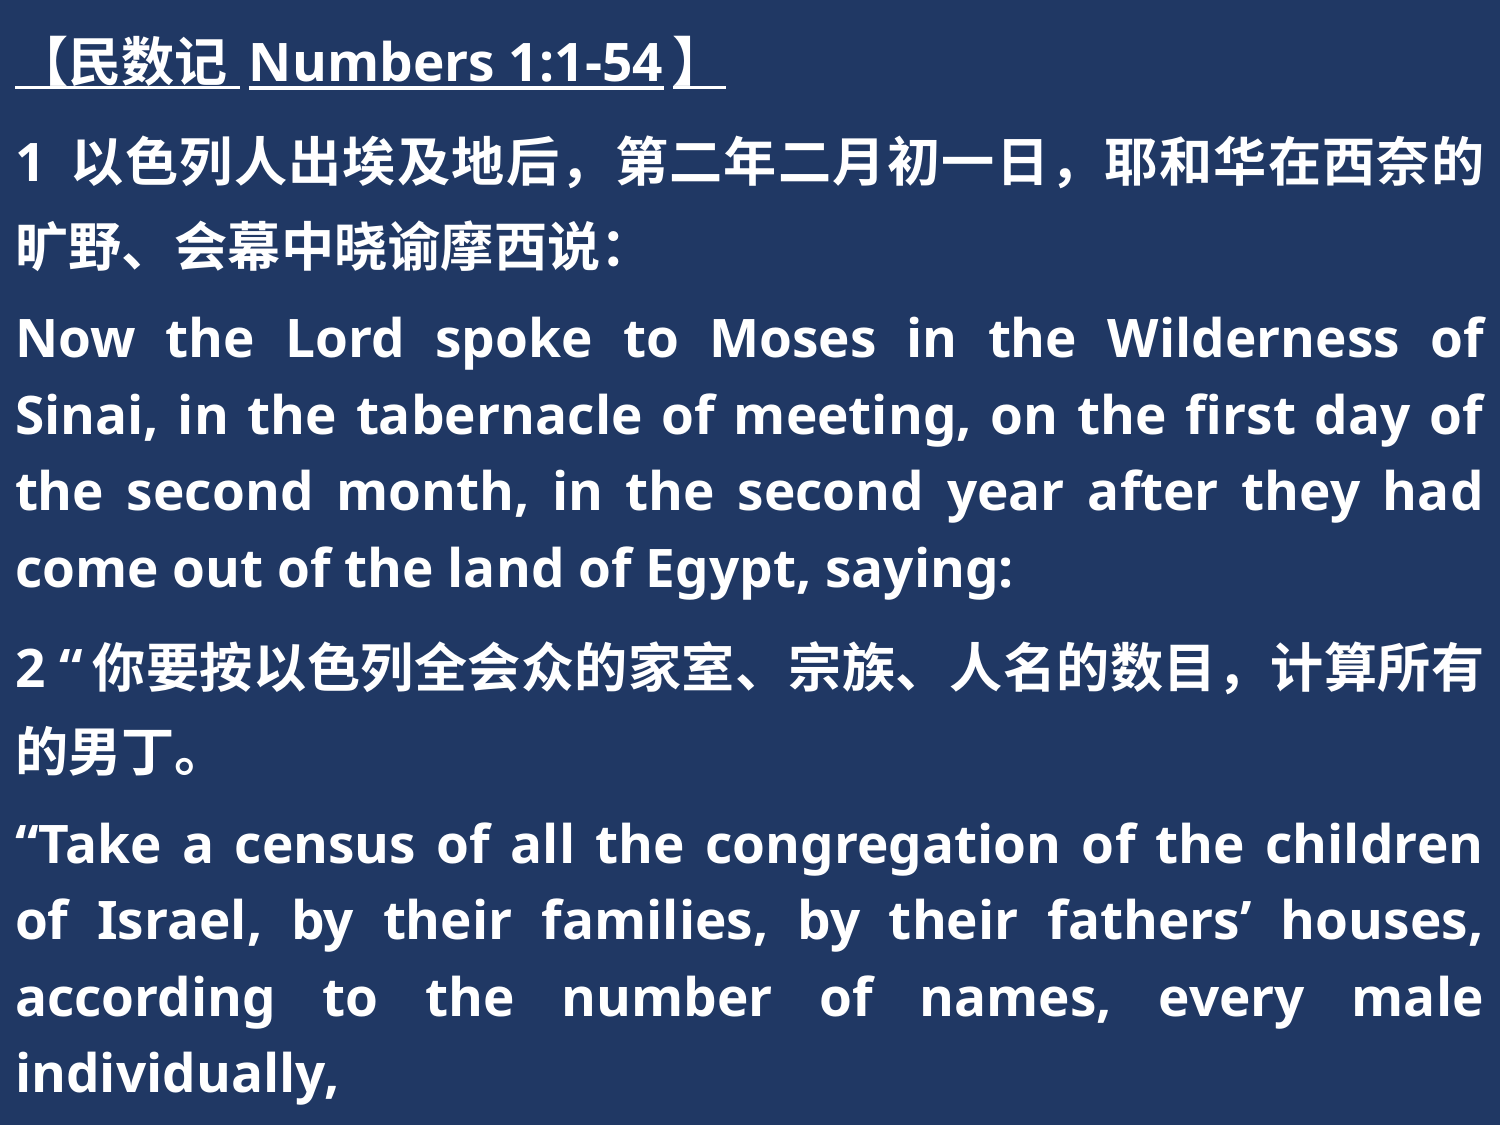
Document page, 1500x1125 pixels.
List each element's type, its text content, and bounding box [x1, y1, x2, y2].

list 【民数记 Numbers 1:1-54】 1 以色列人出埃及地后，第二年二月初一日，耶和华在西奈的旷野、会幕中晓谕摩西说： Now the Lord spoke to Moses in the Wilderness of Sinai, in the tabernacle of meeting, on the first day of the second month, in the second year after they had come out of the land of Egypt, saying: 2 “你要按以色列全会众的家室、宗族、人名的数目，计算所有的男丁。 “Take a census of all the congregation of the children of Israel, by their families, by their fathers’ houses, according to the number of names, every male individually, [0, 0, 1500, 1125]
